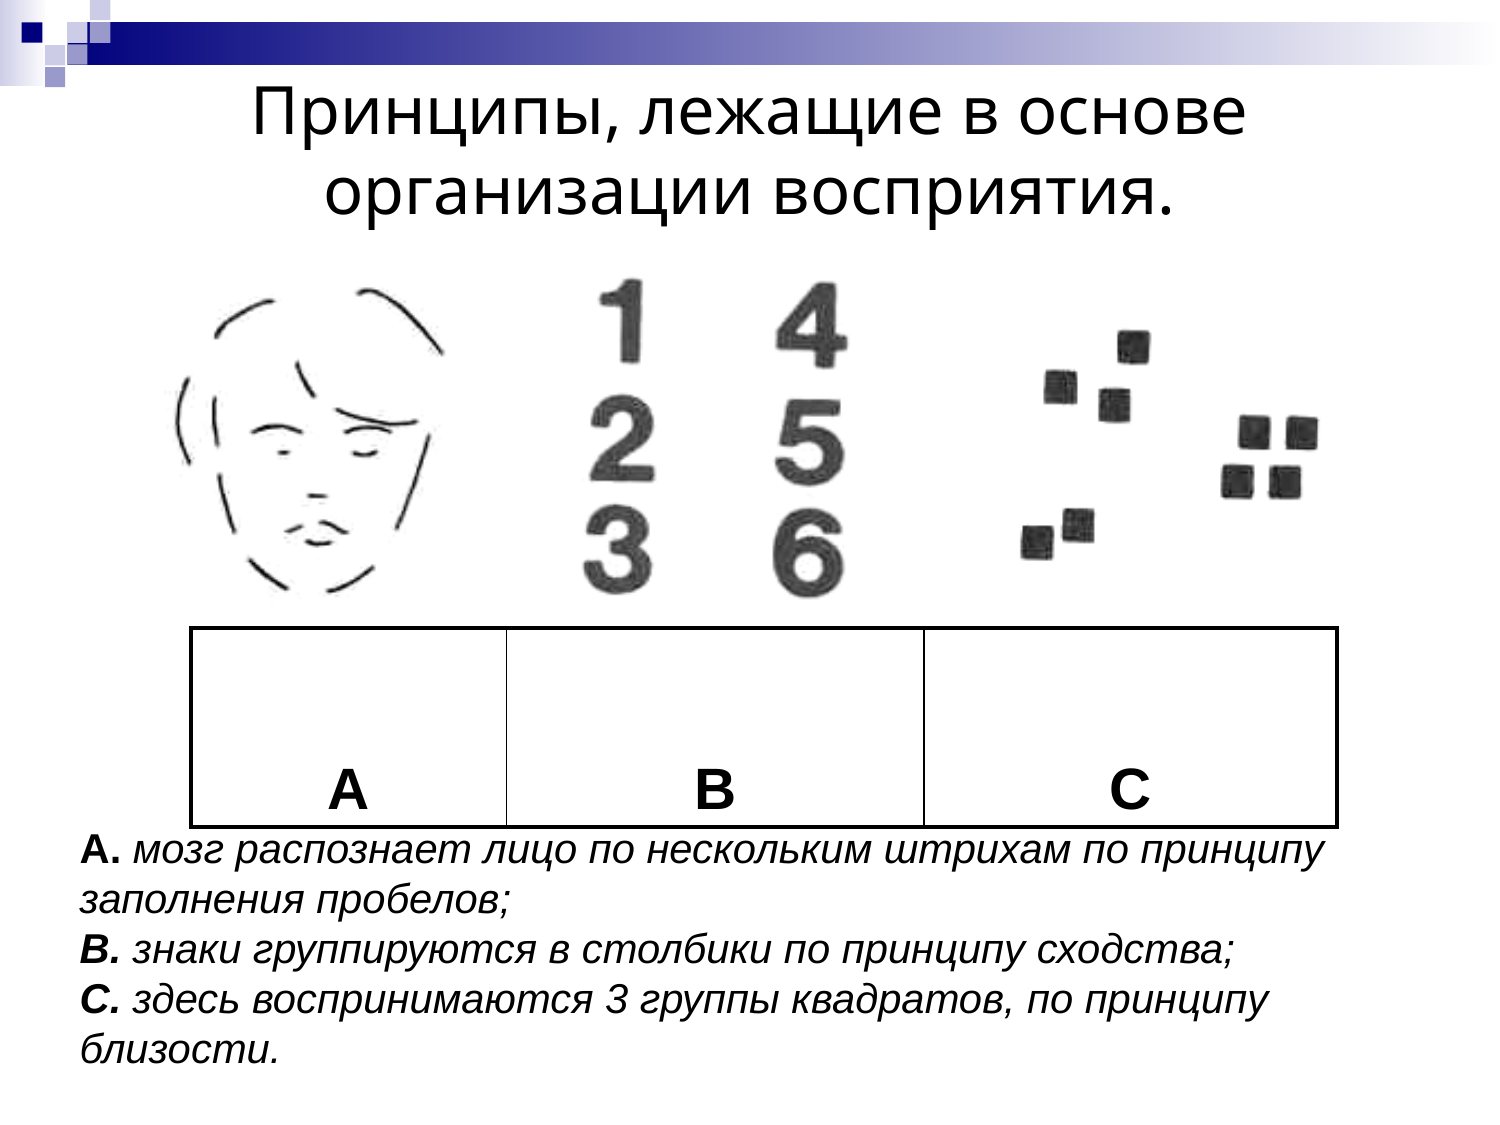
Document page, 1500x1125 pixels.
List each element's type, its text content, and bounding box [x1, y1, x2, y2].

picture [962, 283, 1335, 612]
table_header А [193, 630, 506, 822]
text_box Принципы, лежащие в основе организации восприятия. [74, 74, 1425, 300]
text_box А. мозг распознает лицо по нескольким штрихам по принципу заполнения пробелов; В. знаки группируются в столбики по принципу сходства; С. здесь воспринимаются 3 группы квадратов, по принципу близости. [64, 822, 1415, 1072]
table_header С [925, 630, 1335, 822]
table_header В [507, 630, 923, 822]
picture [560, 271, 886, 621]
picture [127, 271, 489, 621]
